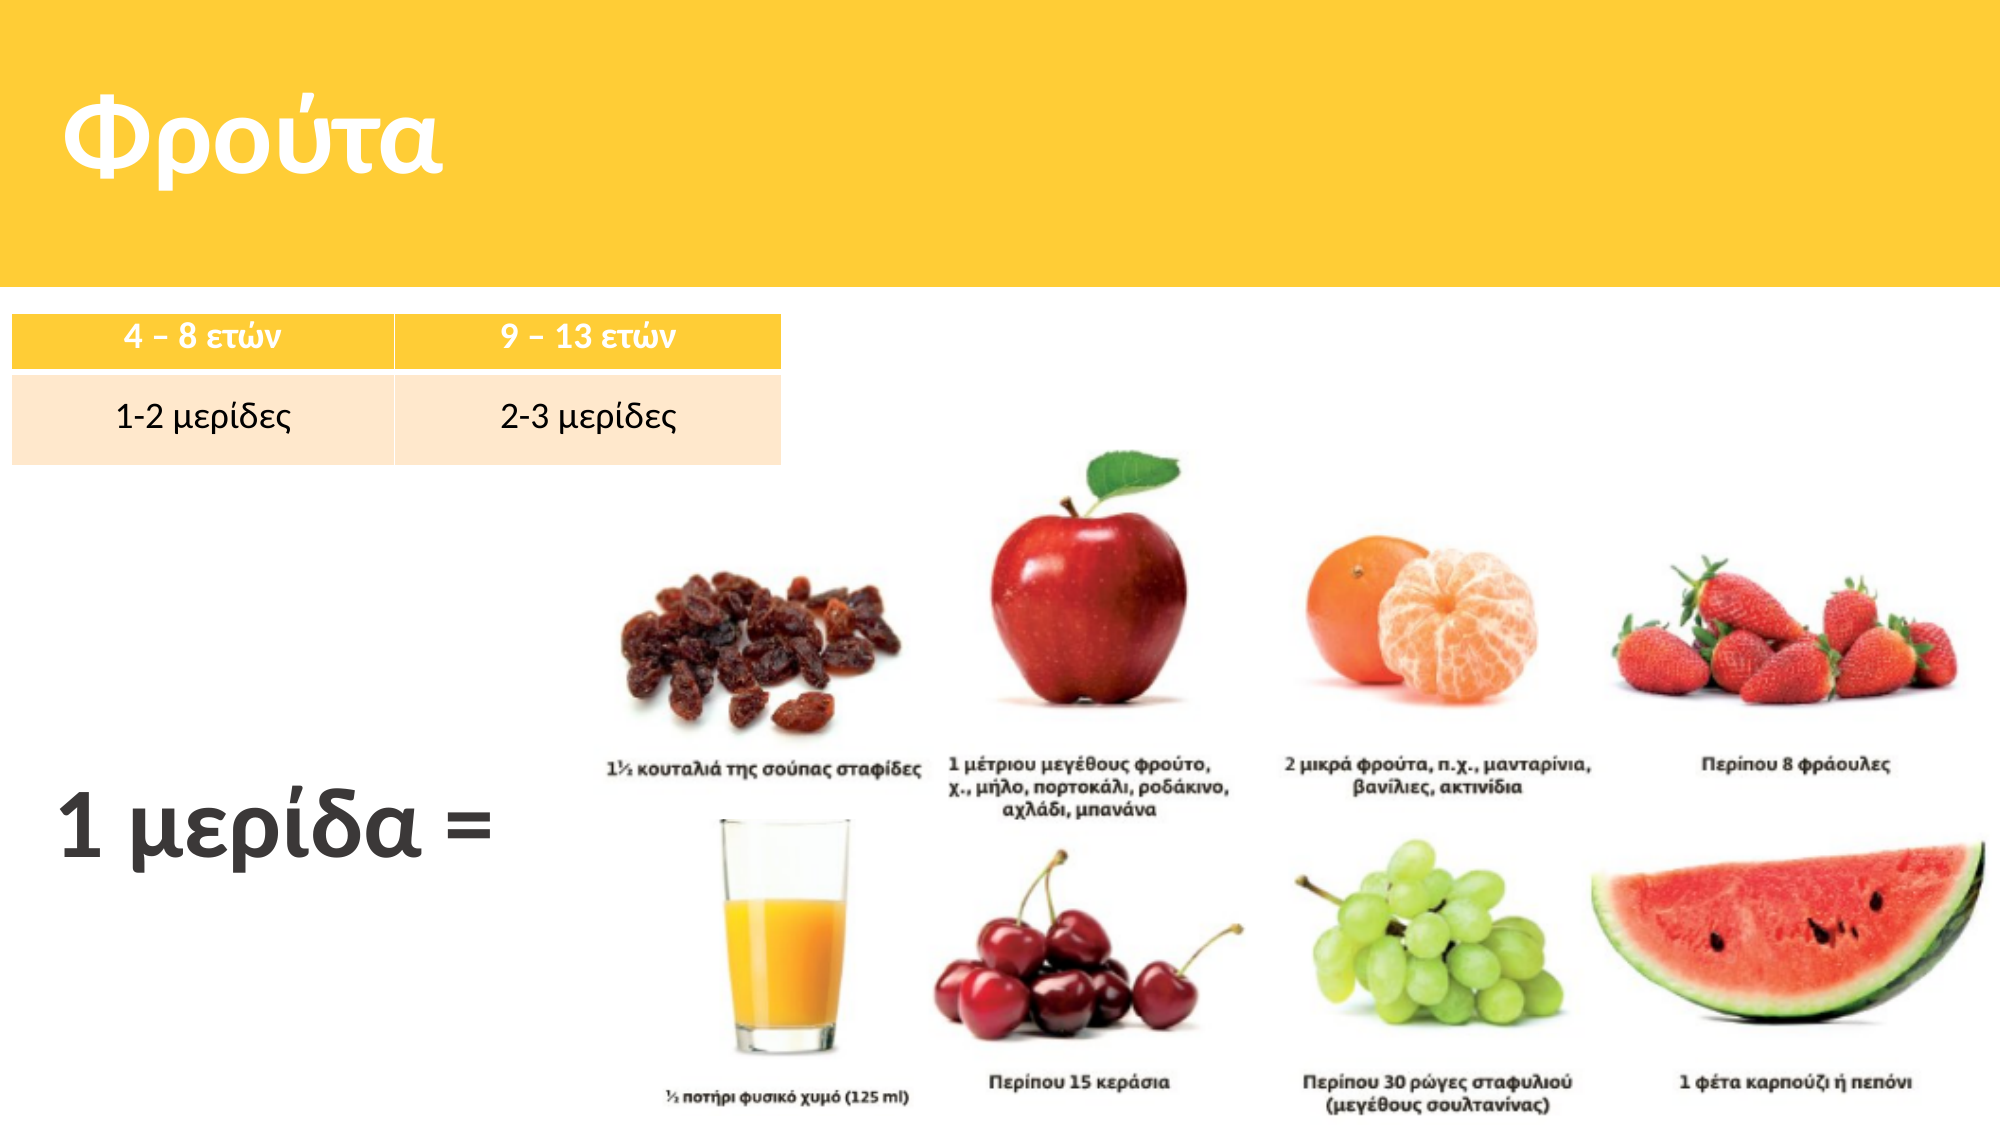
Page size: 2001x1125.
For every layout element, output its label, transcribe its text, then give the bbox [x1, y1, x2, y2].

title Φρούτα [47, 28, 708, 247]
picture [593, 449, 2000, 1125]
text_box 1 μερίδα = [39, 750, 573, 885]
table_cell 1-2 μερίδες [12, 375, 394, 465]
table_header 9 – 13 ετών [395, 314, 781, 369]
text_box [0, 0, 2000, 287]
table_header 4 – 8 ετών [12, 314, 394, 369]
table_cell 2-3 μερίδες [395, 375, 781, 465]
